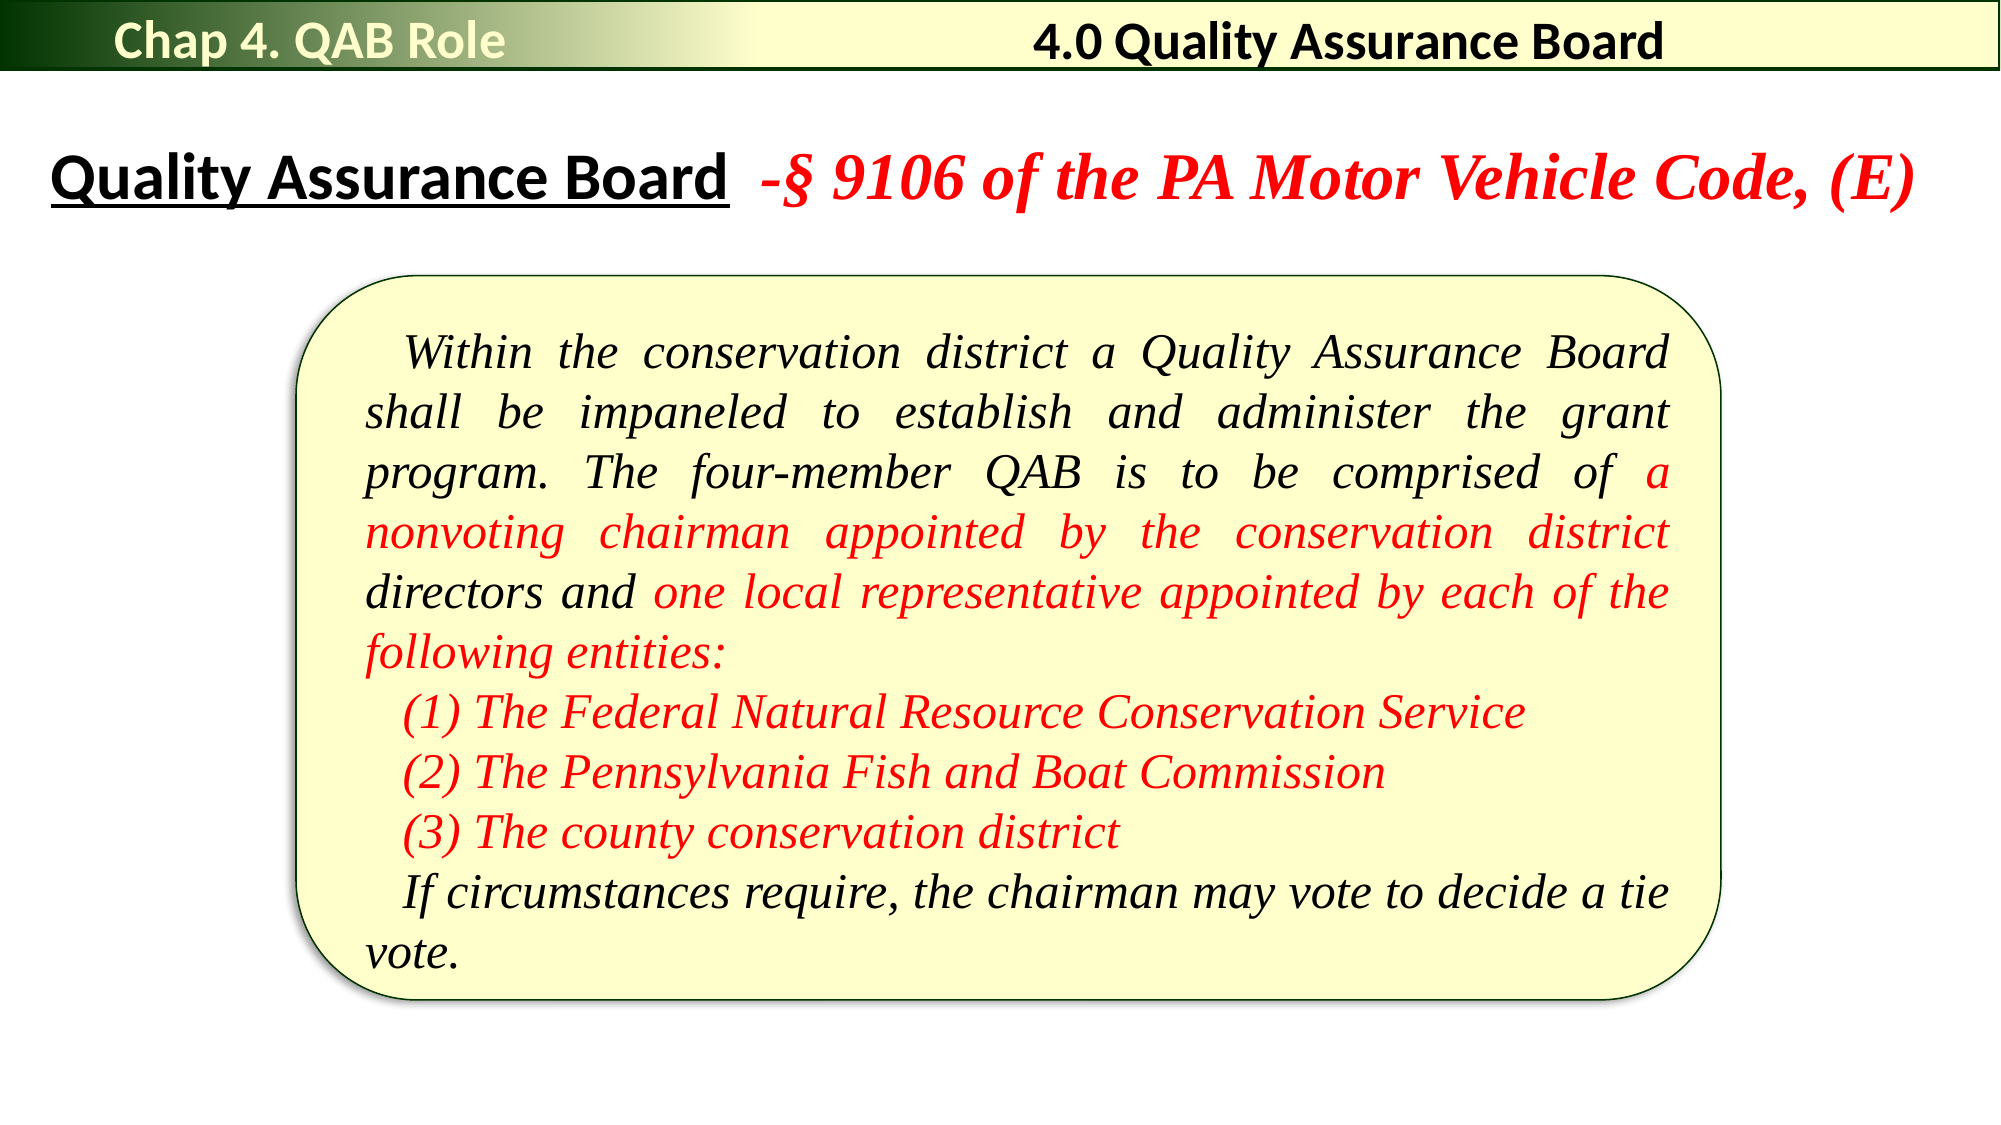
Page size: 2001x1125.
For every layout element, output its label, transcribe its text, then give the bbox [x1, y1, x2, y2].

text_box Chap 4. QAB Role [99, 0, 638, 75]
text_box Within the conservation district a Quality Assurance Board shall be impaneled to establish and administer the grant program. The four-member QAB is to be comprised of a nonvoting chairman appointed by the conservation district directors and one local representative appointed by each of the following entities: (1) The Federal Natural Resource Conservation Service (2) The Pennsylvania Fish and Boat Commission (3) The county conservation district If circumstances require, the chairman may vote to decide a tie vote. [295, 275, 1721, 1000]
subtitle Quality Assurance Board -§ 9106 of the PA Motor Vehicle Code, (E) [35, 125, 1982, 1075]
title 4.0 Quality Assurance Board [699, 0, 2000, 75]
